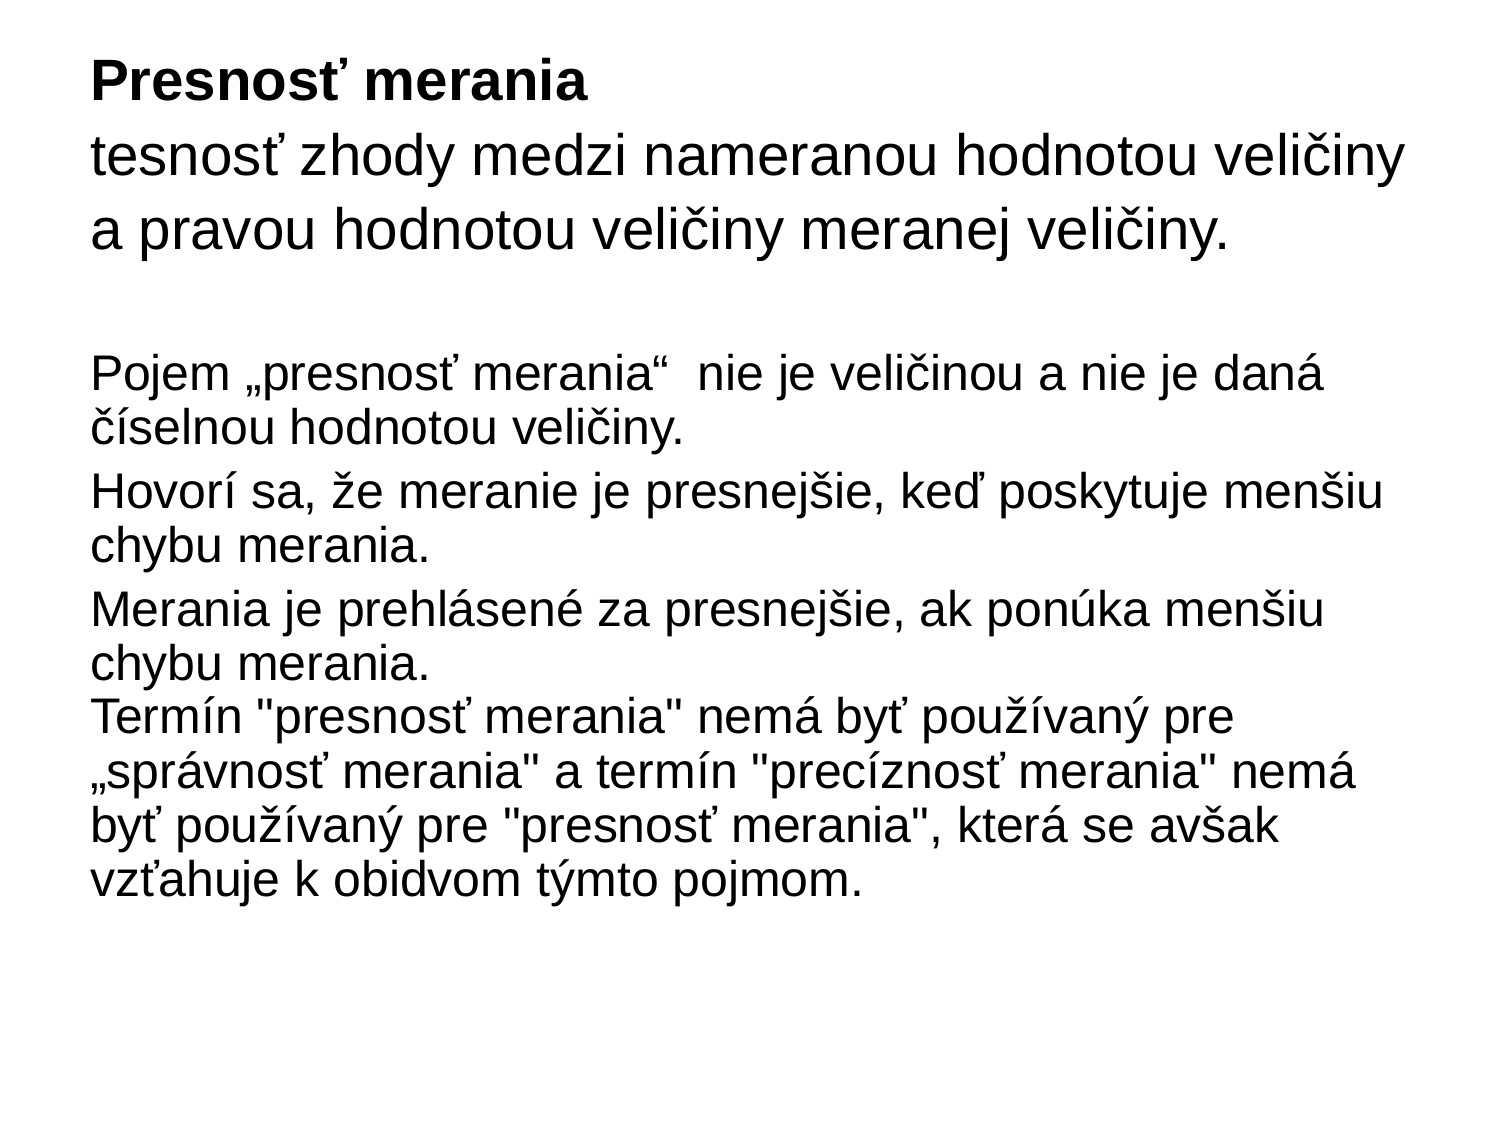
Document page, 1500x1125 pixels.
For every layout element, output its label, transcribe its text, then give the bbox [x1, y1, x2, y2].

list Presnosť merania tesnosť zhody medzi nameranou hodnotou veličiny a pravou hodnotou veličiny meranej veličiny. Pojem „presnosť merania“ nie je veličinou a nie je daná číselnou hodnotou veličiny. Hovorí sa, že meranie je presnejšie, keď poskytuje menšiu chybu merania. Merania je prehlásené za presnejšie, ak ponúka menšiu chybu merania. Termín "presnosť merania" nemá byť používaný pre „správnosť merania" a termín "precíznosť merania" nemá byť používaný pre "presnosť merania", která se avšak vzťahuje k obidvom týmto pojmom. [75, 42, 1425, 1005]
